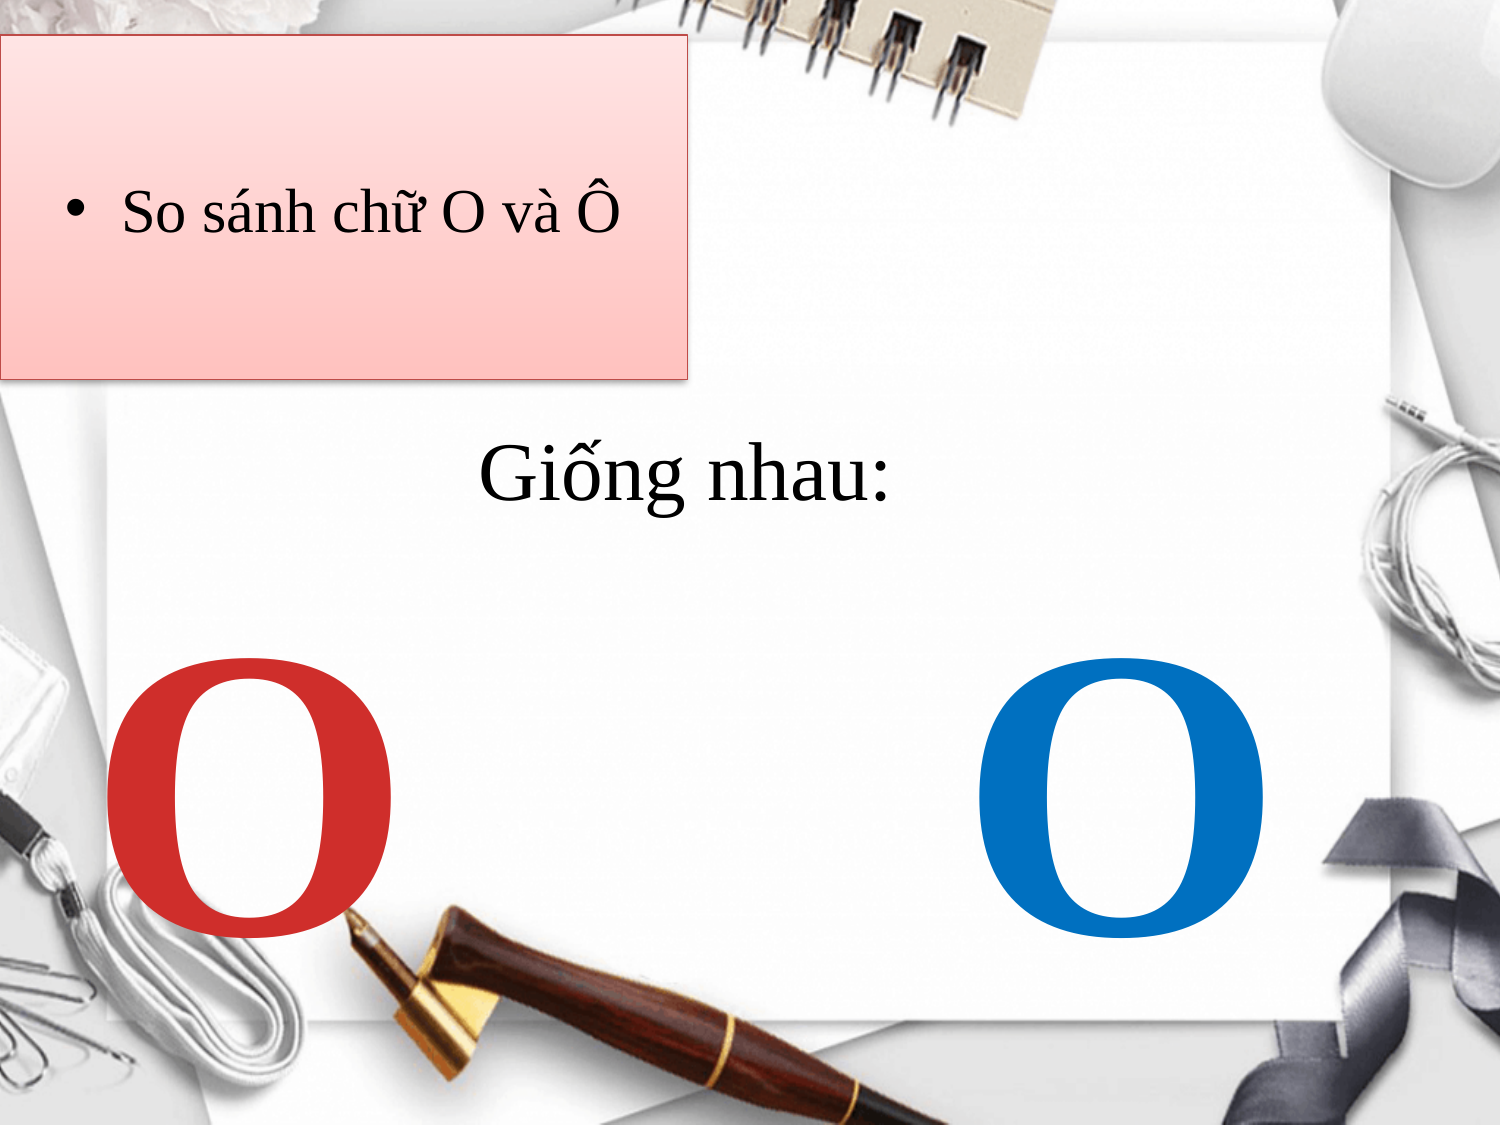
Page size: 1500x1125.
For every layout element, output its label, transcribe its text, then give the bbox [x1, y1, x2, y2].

picture [0, 0, 1500, 1125]
text_box Giống nhau: O O [35, 410, 1336, 1025]
list So sánh chữ O và Ô [0, 34, 688, 380]
